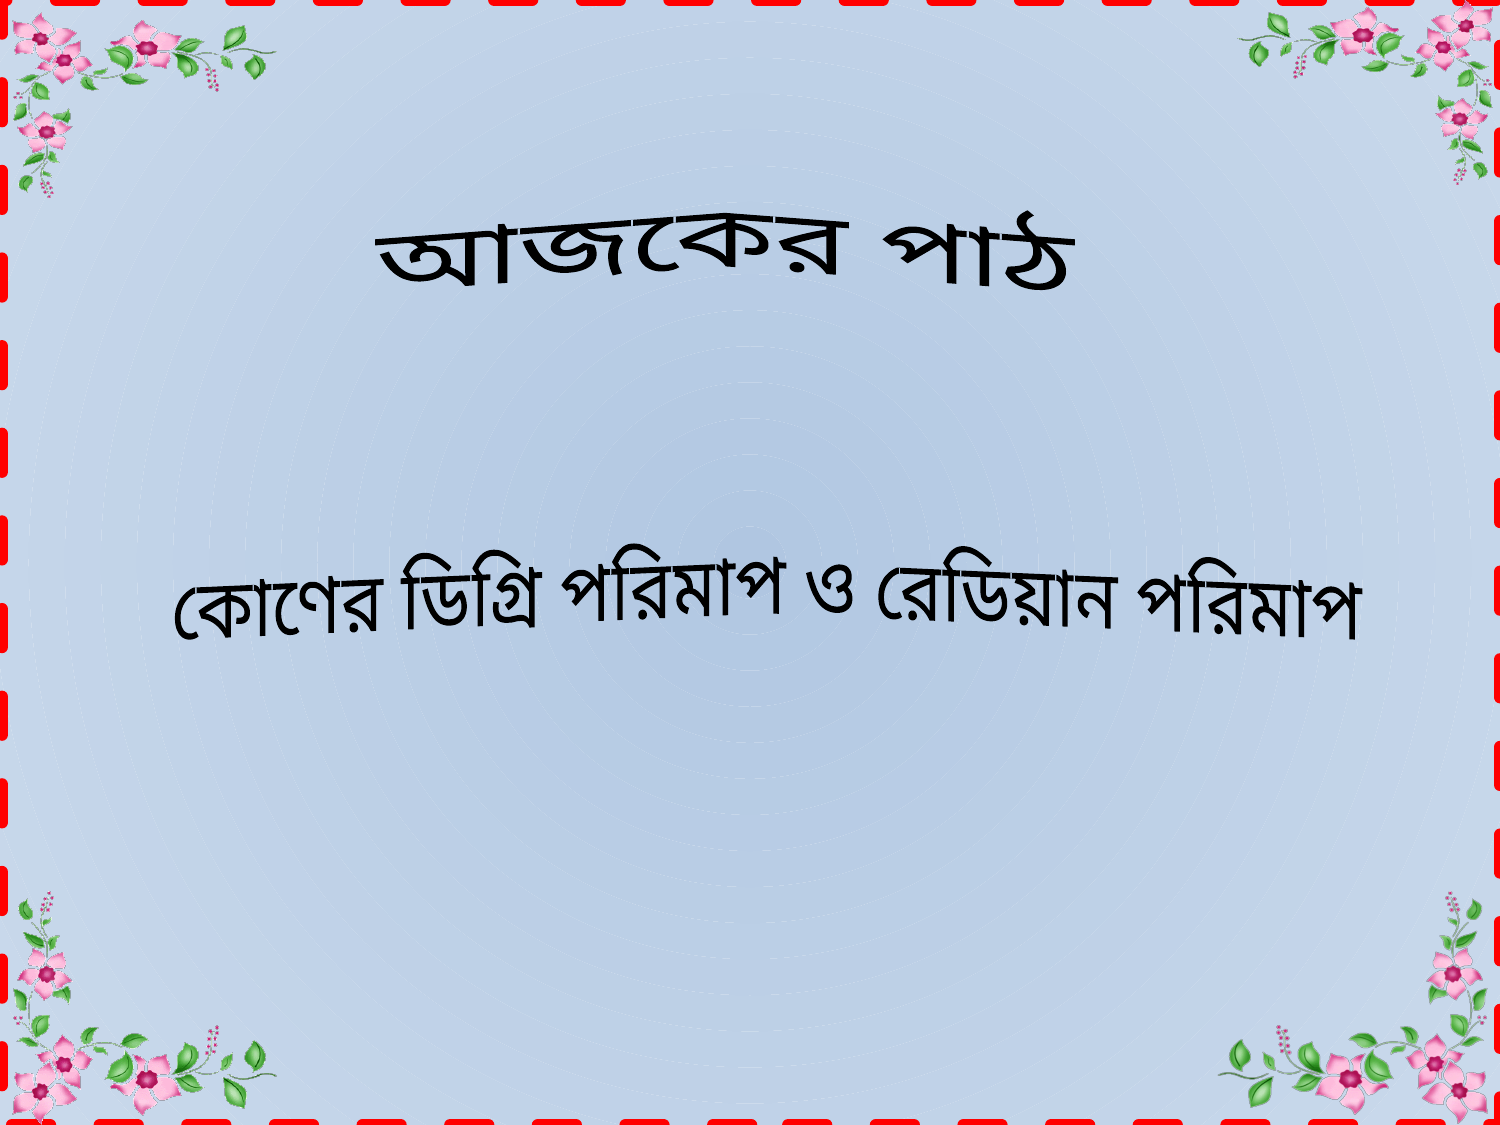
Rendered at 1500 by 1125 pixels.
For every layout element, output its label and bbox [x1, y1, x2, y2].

picture [12, 12, 277, 198]
picture [12, 891, 277, 1125]
picture [1218, 892, 1487, 1124]
picture [1237, 0, 1493, 185]
